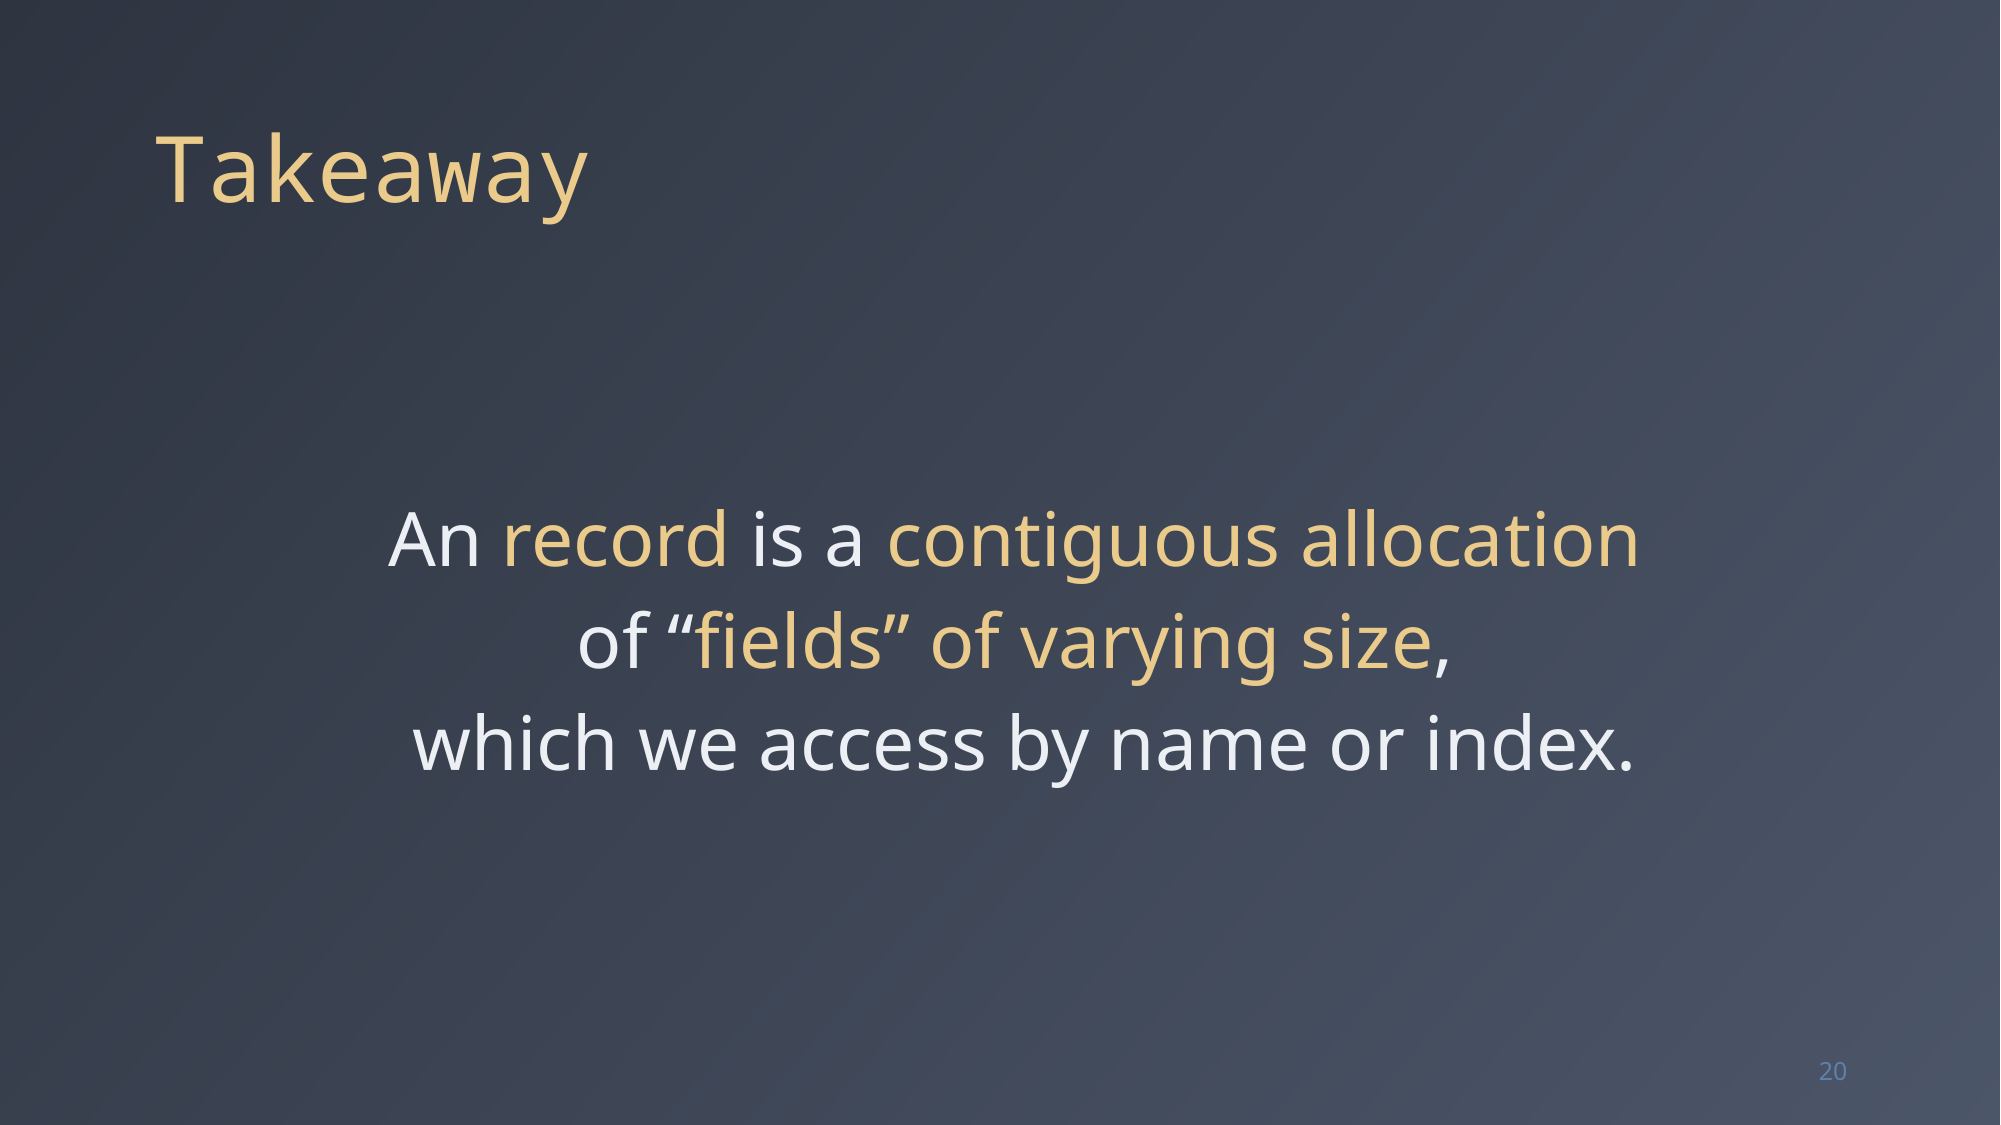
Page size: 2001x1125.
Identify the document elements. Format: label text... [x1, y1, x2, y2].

text_box An record is a contiguous allocation of “fields” of varying size, which we access by name or index. [162, 324, 1888, 1039]
title Takeaway [137, 26, 1863, 230]
slide_number 20 [1738, 1042, 1863, 1103]
